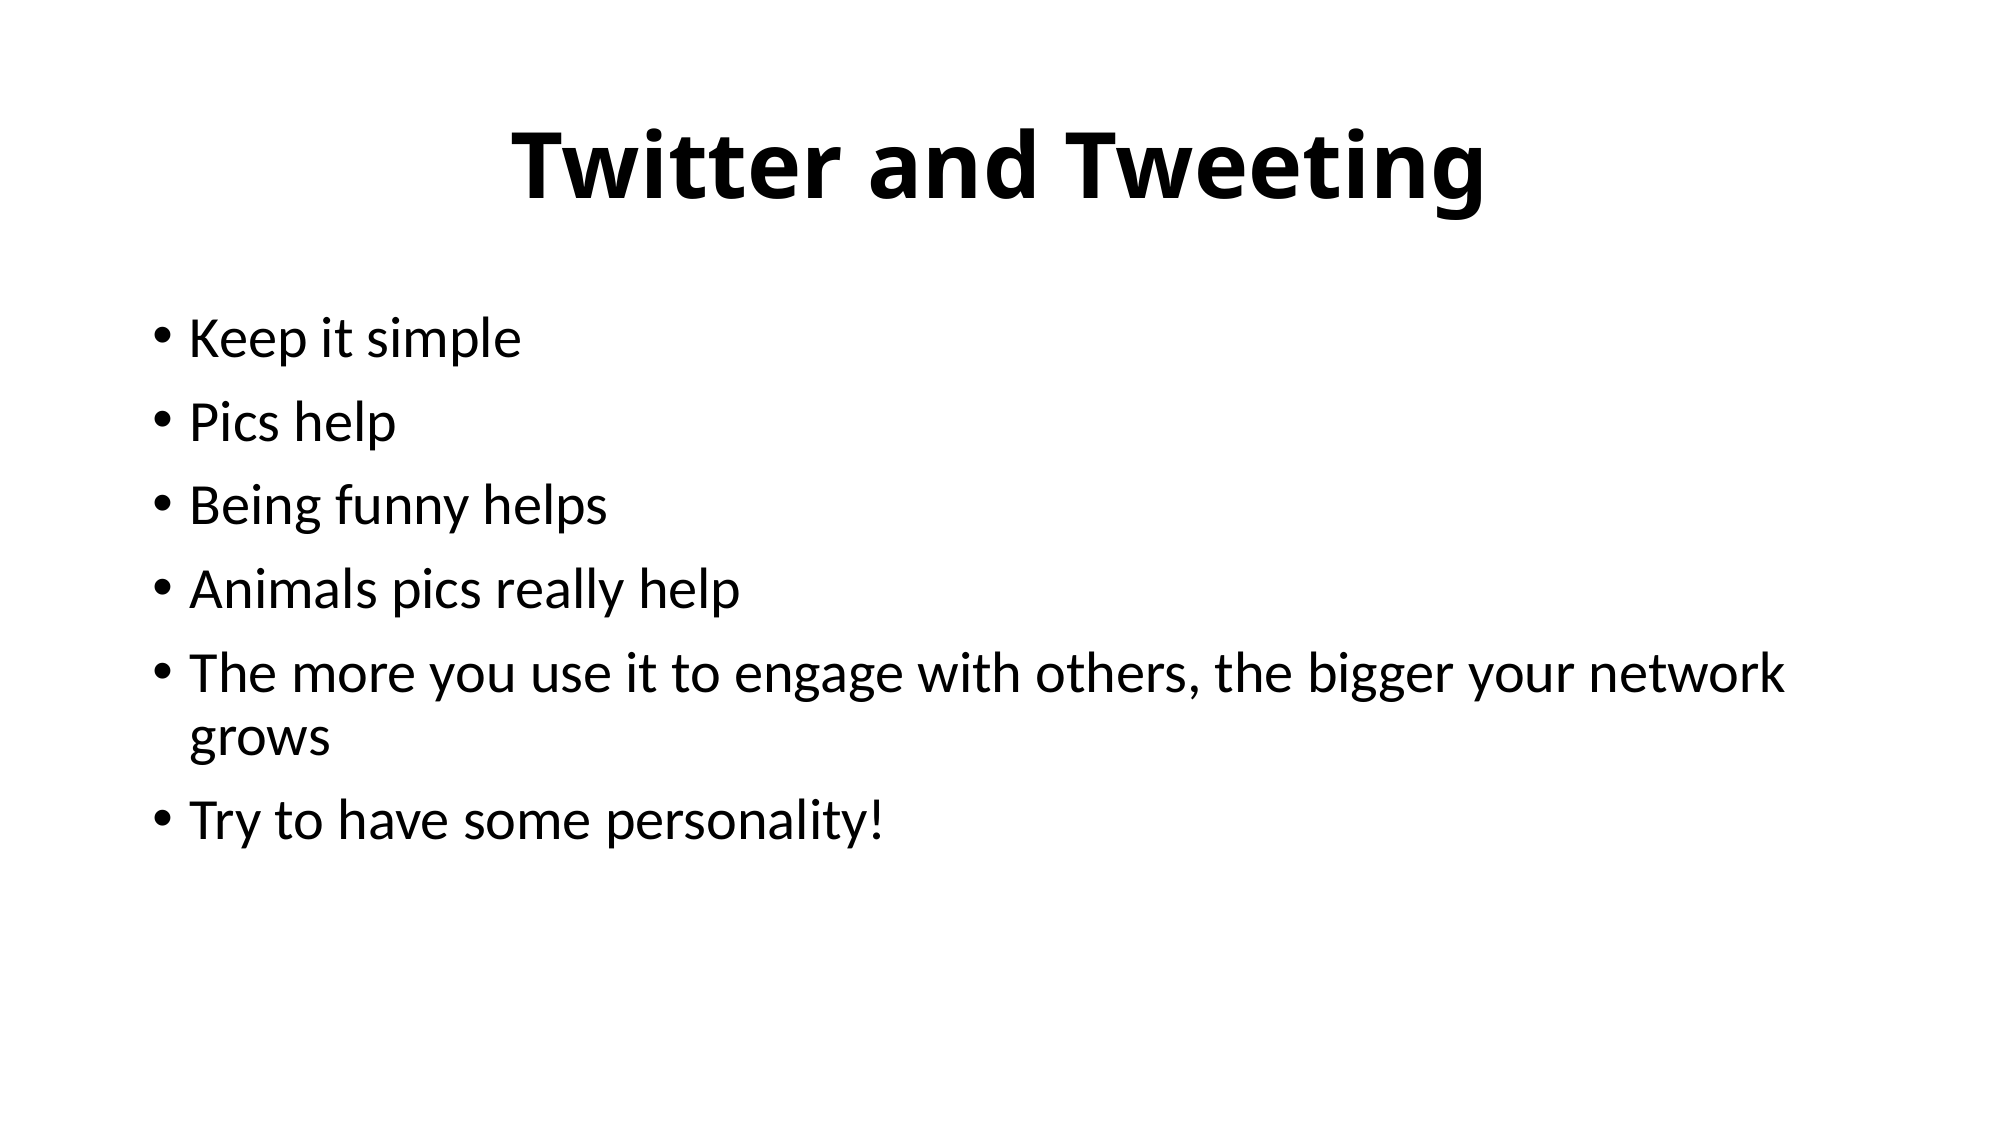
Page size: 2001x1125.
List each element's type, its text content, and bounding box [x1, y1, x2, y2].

title Twitter and Tweeting [137, 59, 1863, 278]
list Keep it simple Pics help Being funny helps Animals pics really help The more you use it to engage with others, the bigger your network grows Try to have some personality! [137, 299, 1863, 1014]
